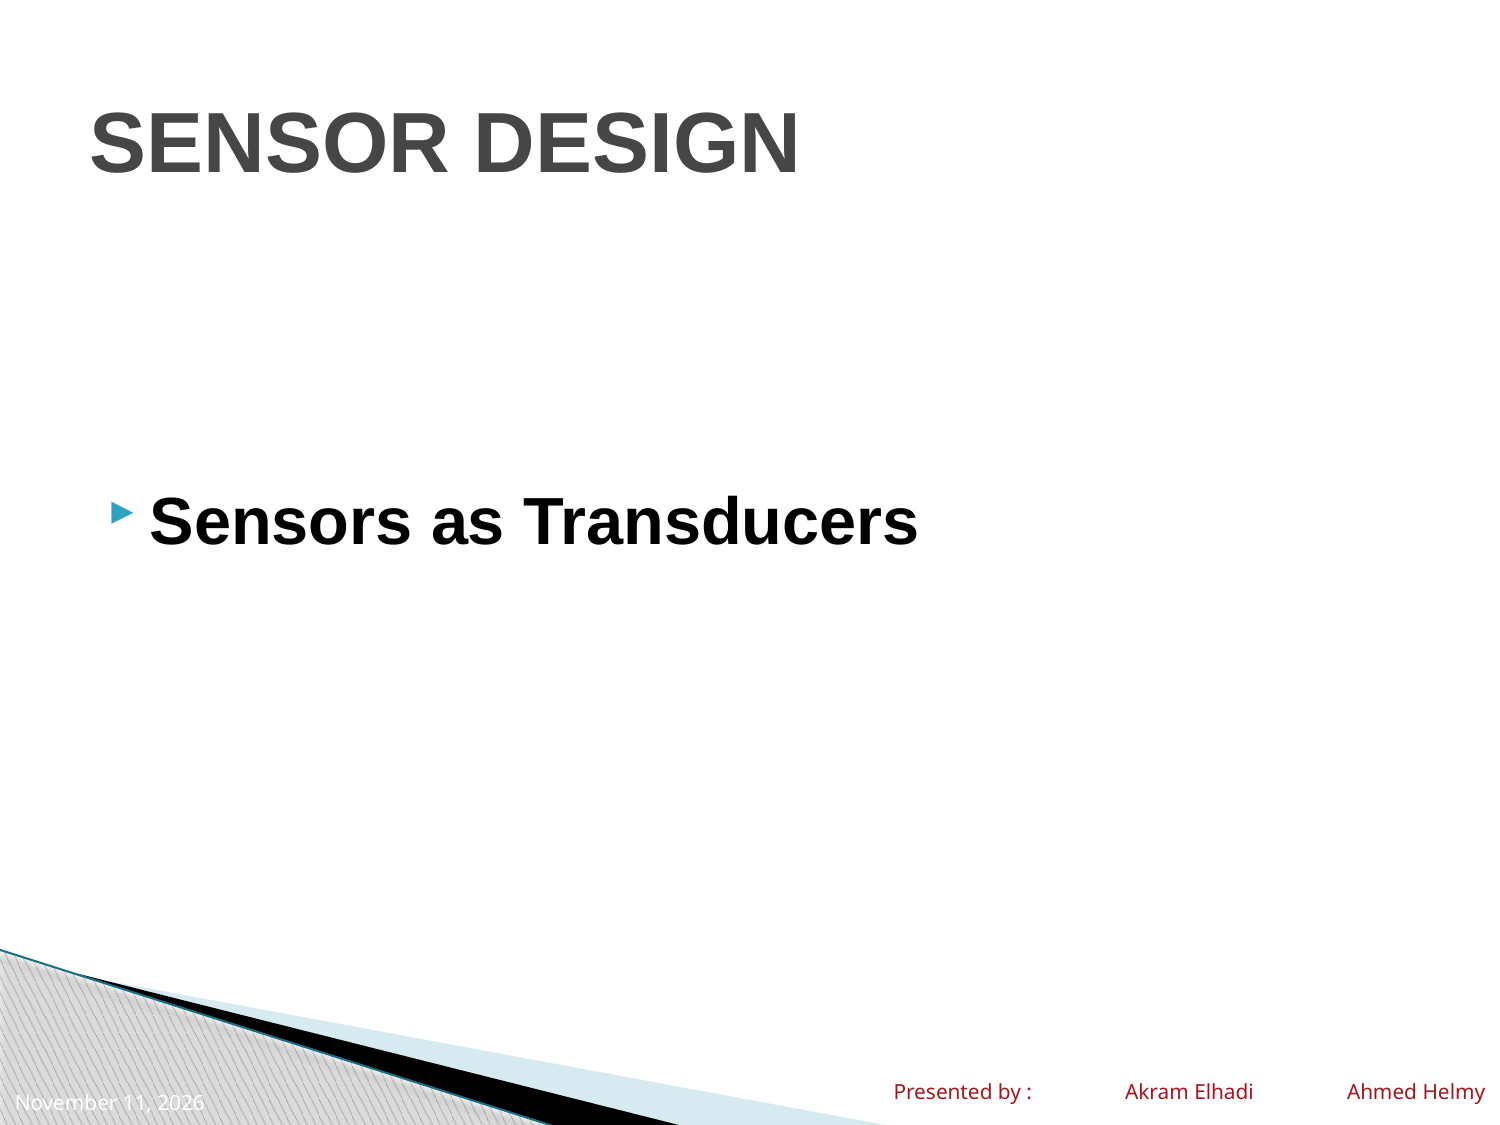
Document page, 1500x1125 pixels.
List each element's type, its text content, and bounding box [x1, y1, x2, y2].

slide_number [0, 1065, 315, 1125]
footer Presented by : Akram Elhadi Ahmed Helmy [718, 1051, 1500, 1112]
list Sensors as Transducers [75, 243, 1425, 986]
title SENSOR DESIGN [75, 45, 1425, 233]
